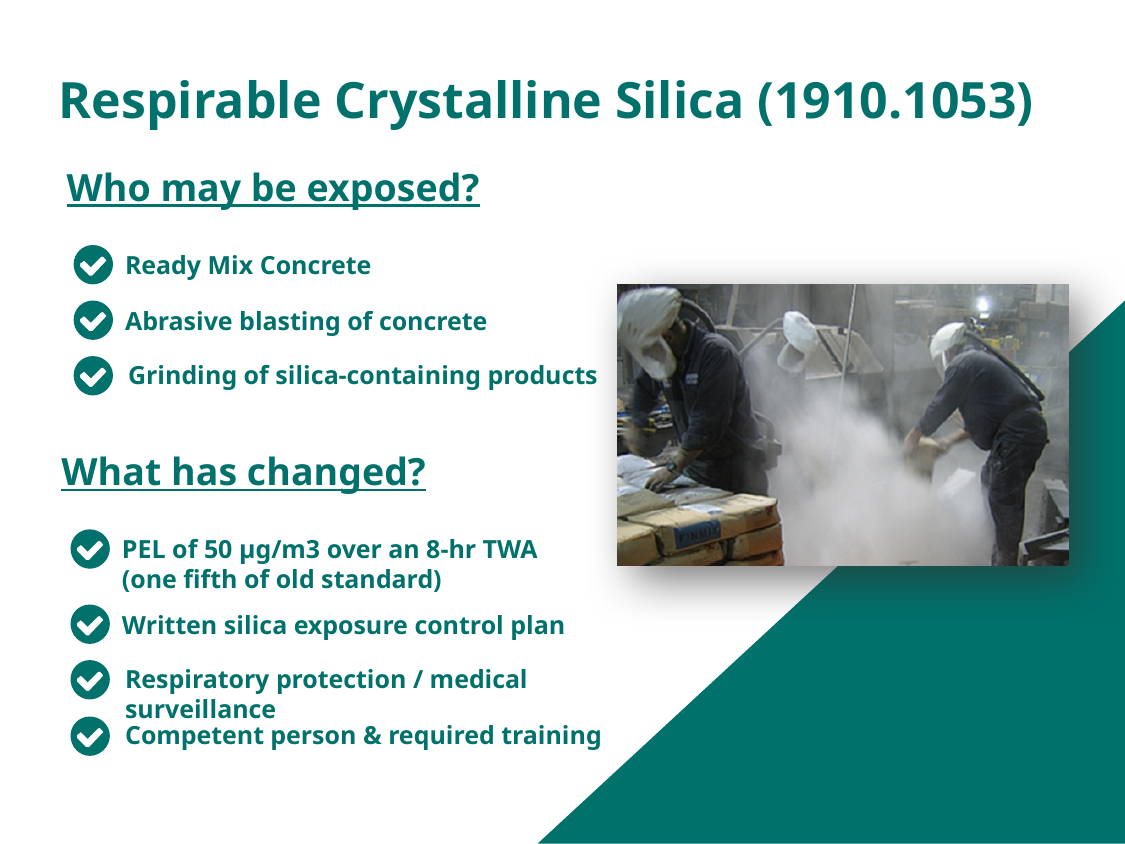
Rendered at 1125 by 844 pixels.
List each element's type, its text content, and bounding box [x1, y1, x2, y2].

text_box [70, 529, 110, 569]
text_box Who may be exposed? [51, 156, 495, 217]
text_box Respirable Crystalline Silica (1910.1053) [44, 61, 1049, 136]
text_box [73, 300, 113, 340]
text_box Competent person & required training [125, 719, 681, 750]
text_box Respiratory protection / medical surveillance [125, 663, 681, 719]
text_box [537, 300, 1125, 844]
text_box PEL of 50 μg/m3 over an 8-hr TWA (one fifth of old standard) [121, 533, 678, 594]
text_box Written silica exposure control plan [121, 609, 678, 640]
text_box Ready Mix Concrete [125, 249, 681, 280]
text_box What has changed? [46, 440, 442, 501]
text_box [73, 356, 113, 396]
picture [617, 284, 1069, 566]
text_box [73, 245, 113, 285]
text_box [70, 604, 110, 644]
text_box [70, 660, 110, 700]
text_box [70, 716, 110, 756]
text_box Grinding of silica-containing products [128, 359, 612, 390]
text_box Abrasive blasting of concrete [125, 305, 612, 336]
